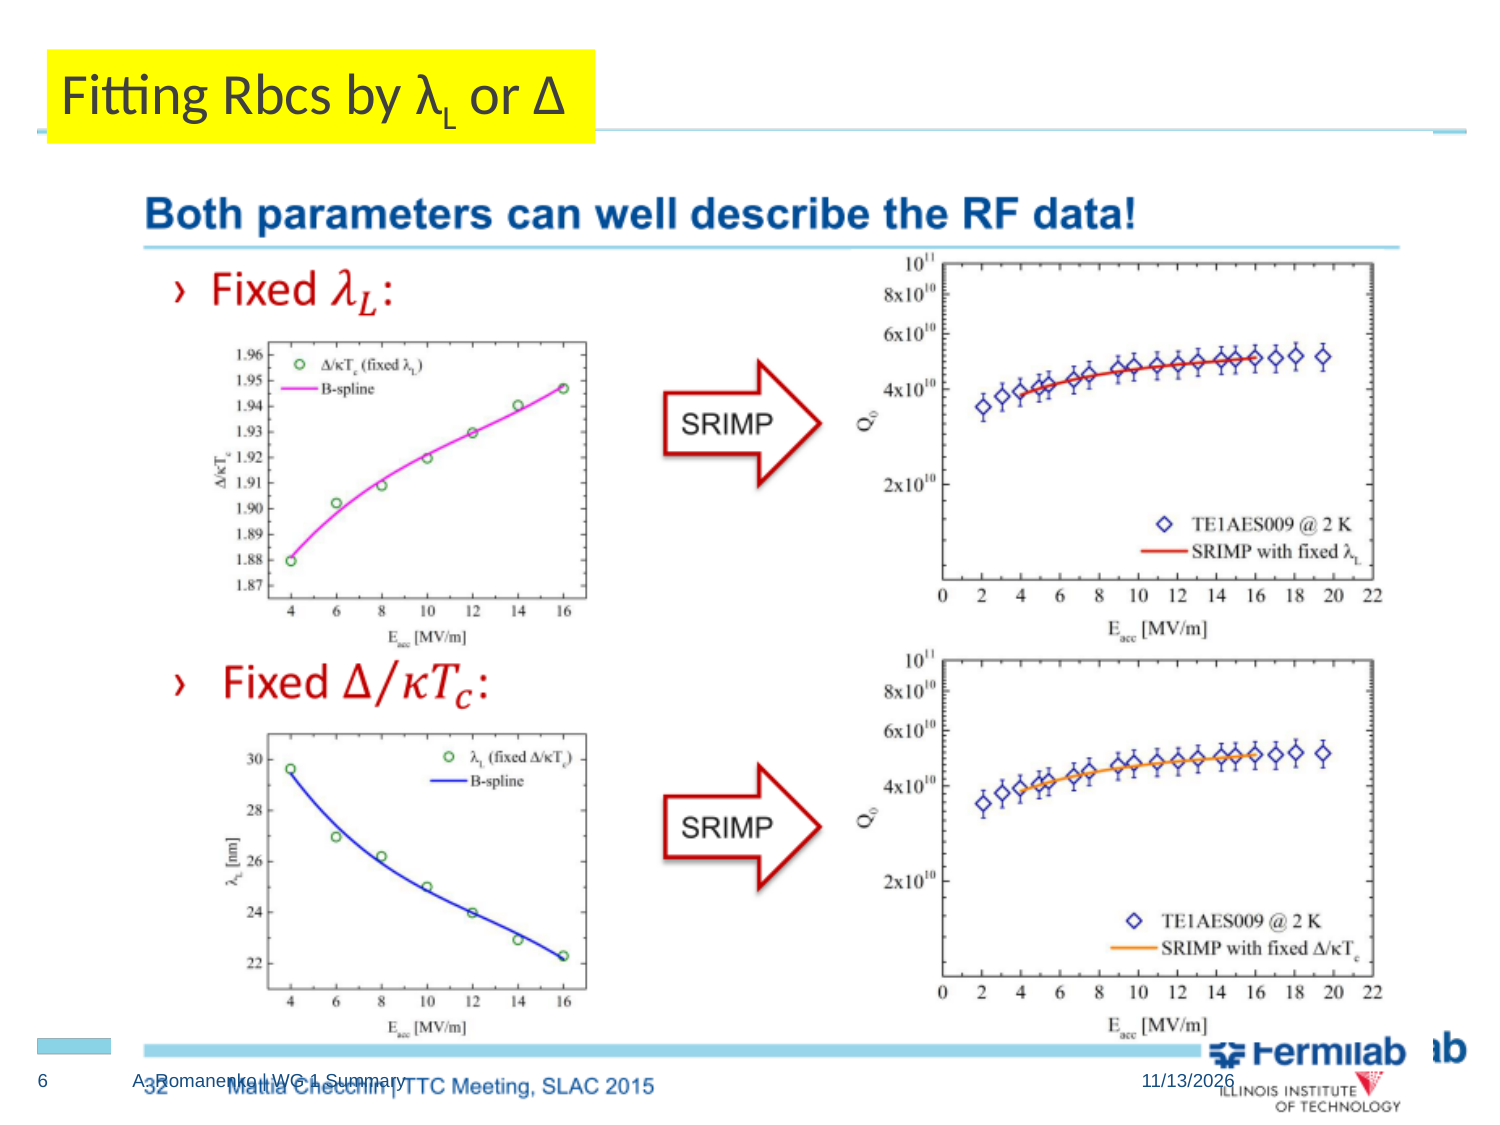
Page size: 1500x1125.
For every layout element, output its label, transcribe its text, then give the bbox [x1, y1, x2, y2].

picture [111, 130, 1434, 1123]
text_box Fitting Rbcs by λL or Δ [46, 49, 596, 144]
slide_number 6 [37, 1068, 106, 1109]
